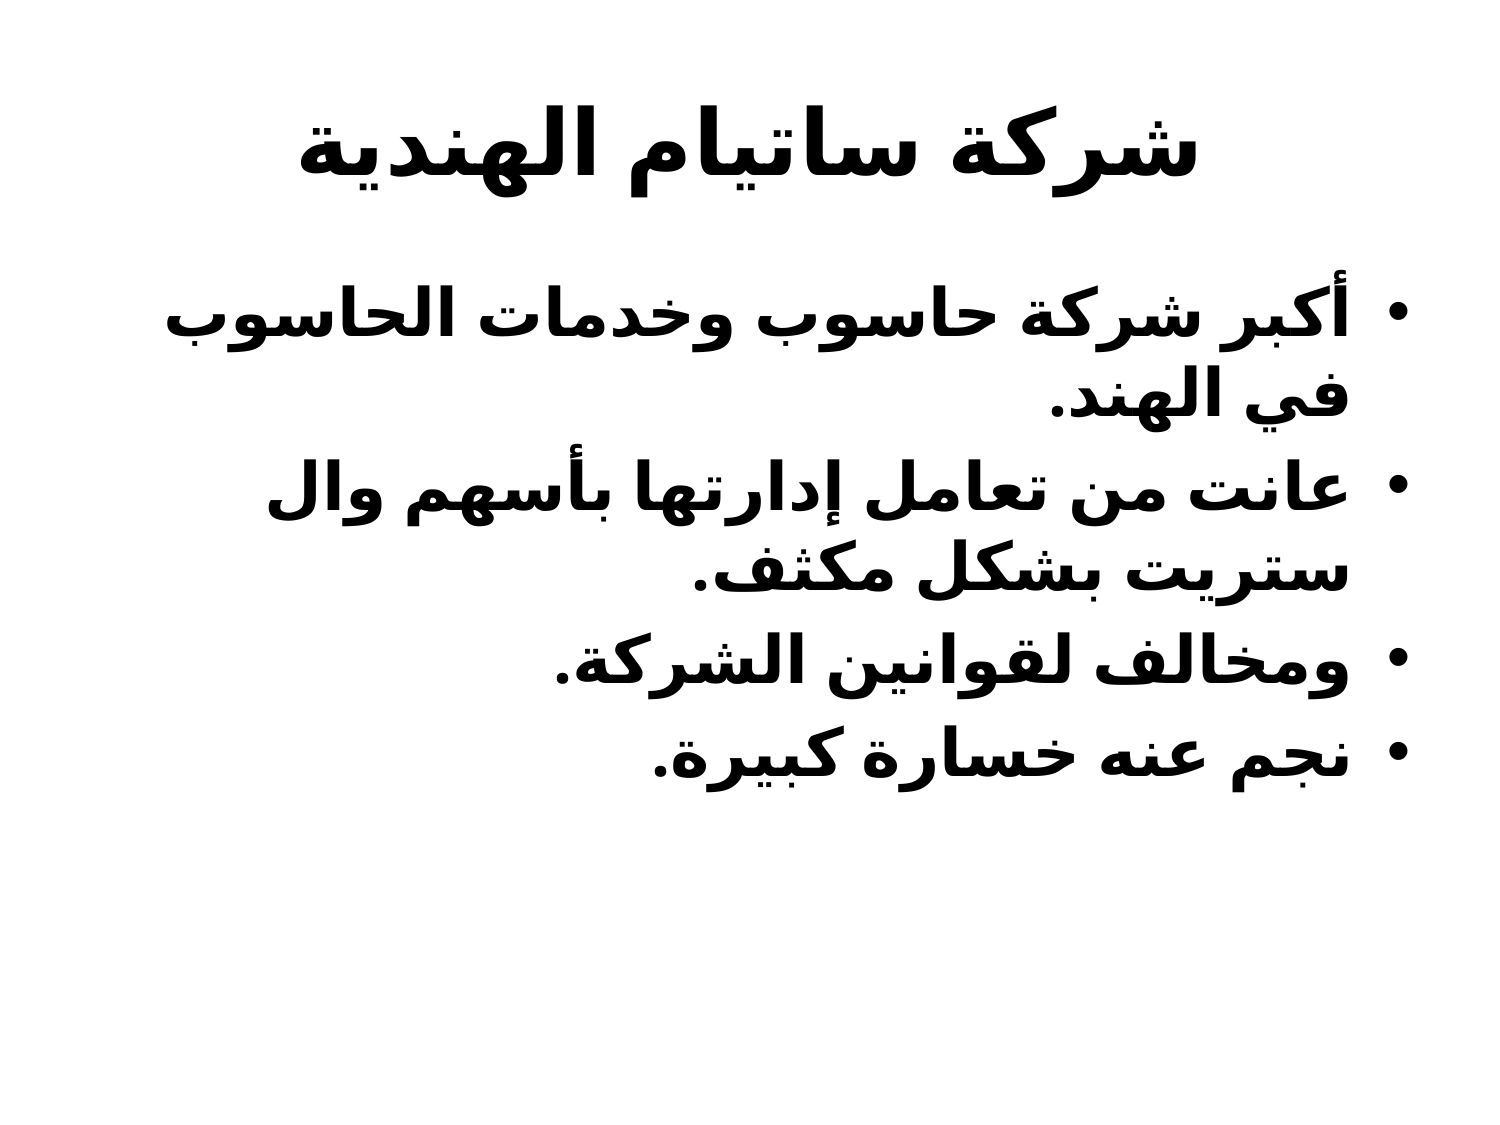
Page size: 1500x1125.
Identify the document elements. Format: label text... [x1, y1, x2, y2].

list أكبر شركة حاسوب وخدمات الحاسوب في الهند. عانت من تعامل إدارتها بأسهم وال ستريت بشكل مكثف. ومخالف لقوانين الشركة. نجم عنه خسارة كبيرة. [75, 262, 1425, 1005]
title شركة ساتيام الهندية [75, 45, 1425, 233]
